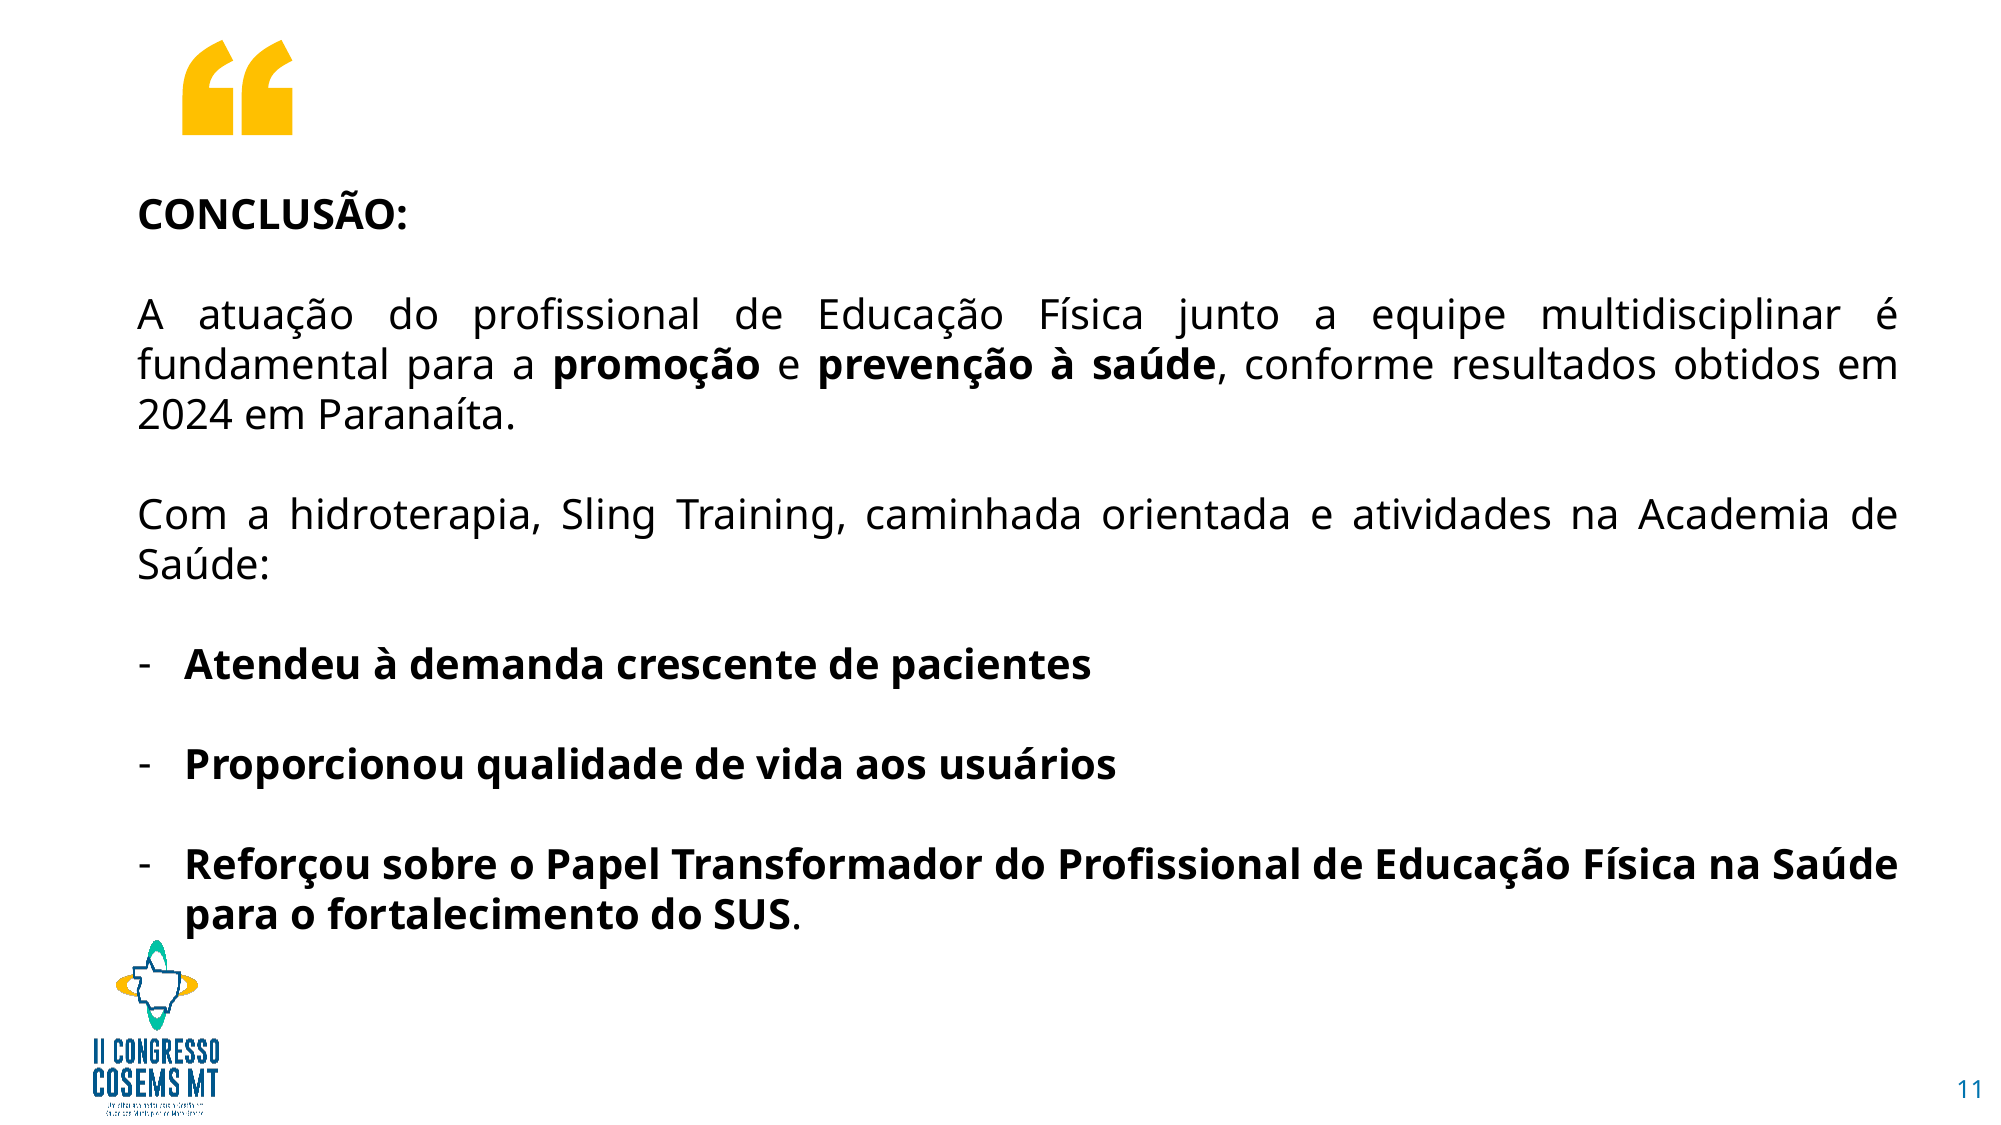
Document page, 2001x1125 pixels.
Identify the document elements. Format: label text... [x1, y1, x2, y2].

list CONCLUSÃO: A atuação do profissional de Educação Física junto a equipe multidisciplinar é fundamental para a promoção e prevenção à saúde, conforme resultados obtidos em 2024 em Paranaíta. Com a hidroterapia, Sling Training, caminhada orientada e atividades na Academia de Saúde: Atendeu à demanda crescente de pacientes Proporcionou qualidade de vida aos usuários Reforçou sobre o Papel Transformador do Profissional de Educação Física na Saúde para o fortalecimento do SUS. [84, 227, 1916, 899]
slide_number 11 [1929, 1060, 2000, 1121]
text_box [182, 39, 234, 136]
text_box [241, 39, 293, 136]
picture [0, 932, 312, 1125]
